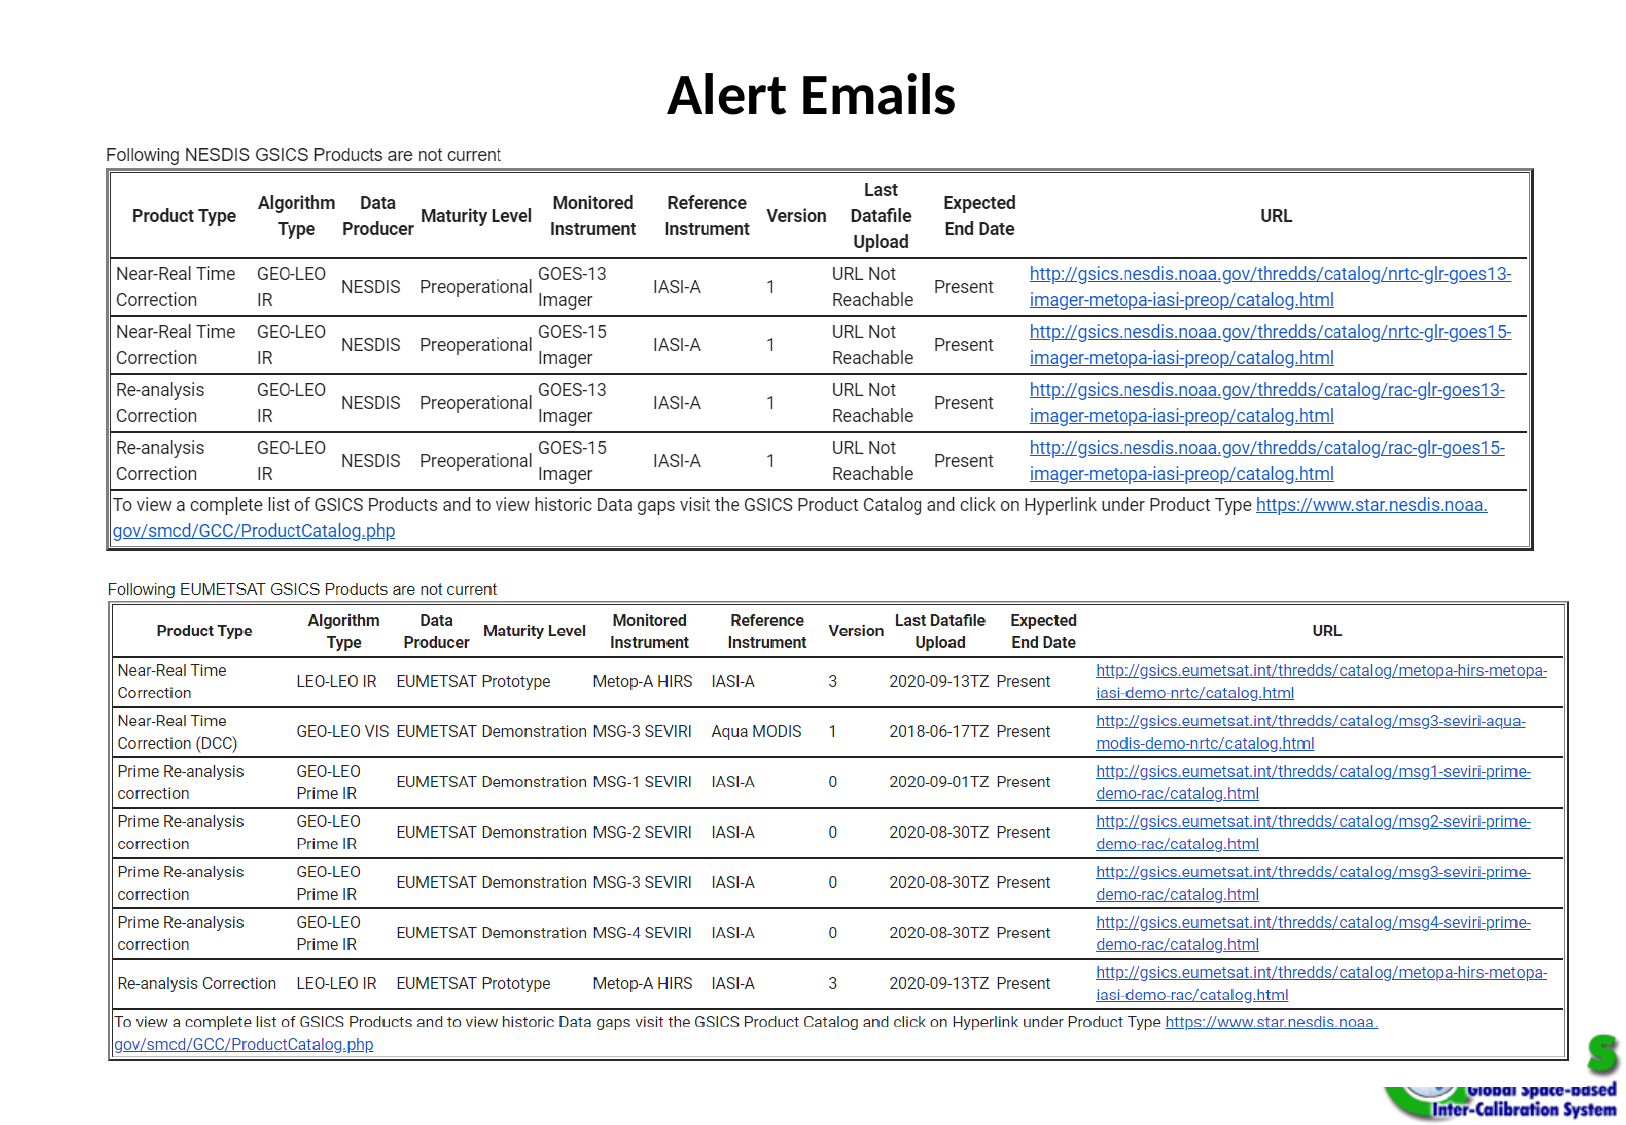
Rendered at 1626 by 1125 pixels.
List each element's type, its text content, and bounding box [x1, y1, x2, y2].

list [80, 138, 1544, 573]
picture [102, 572, 1625, 1125]
title Alert Emails [80, 12, 1544, 137]
